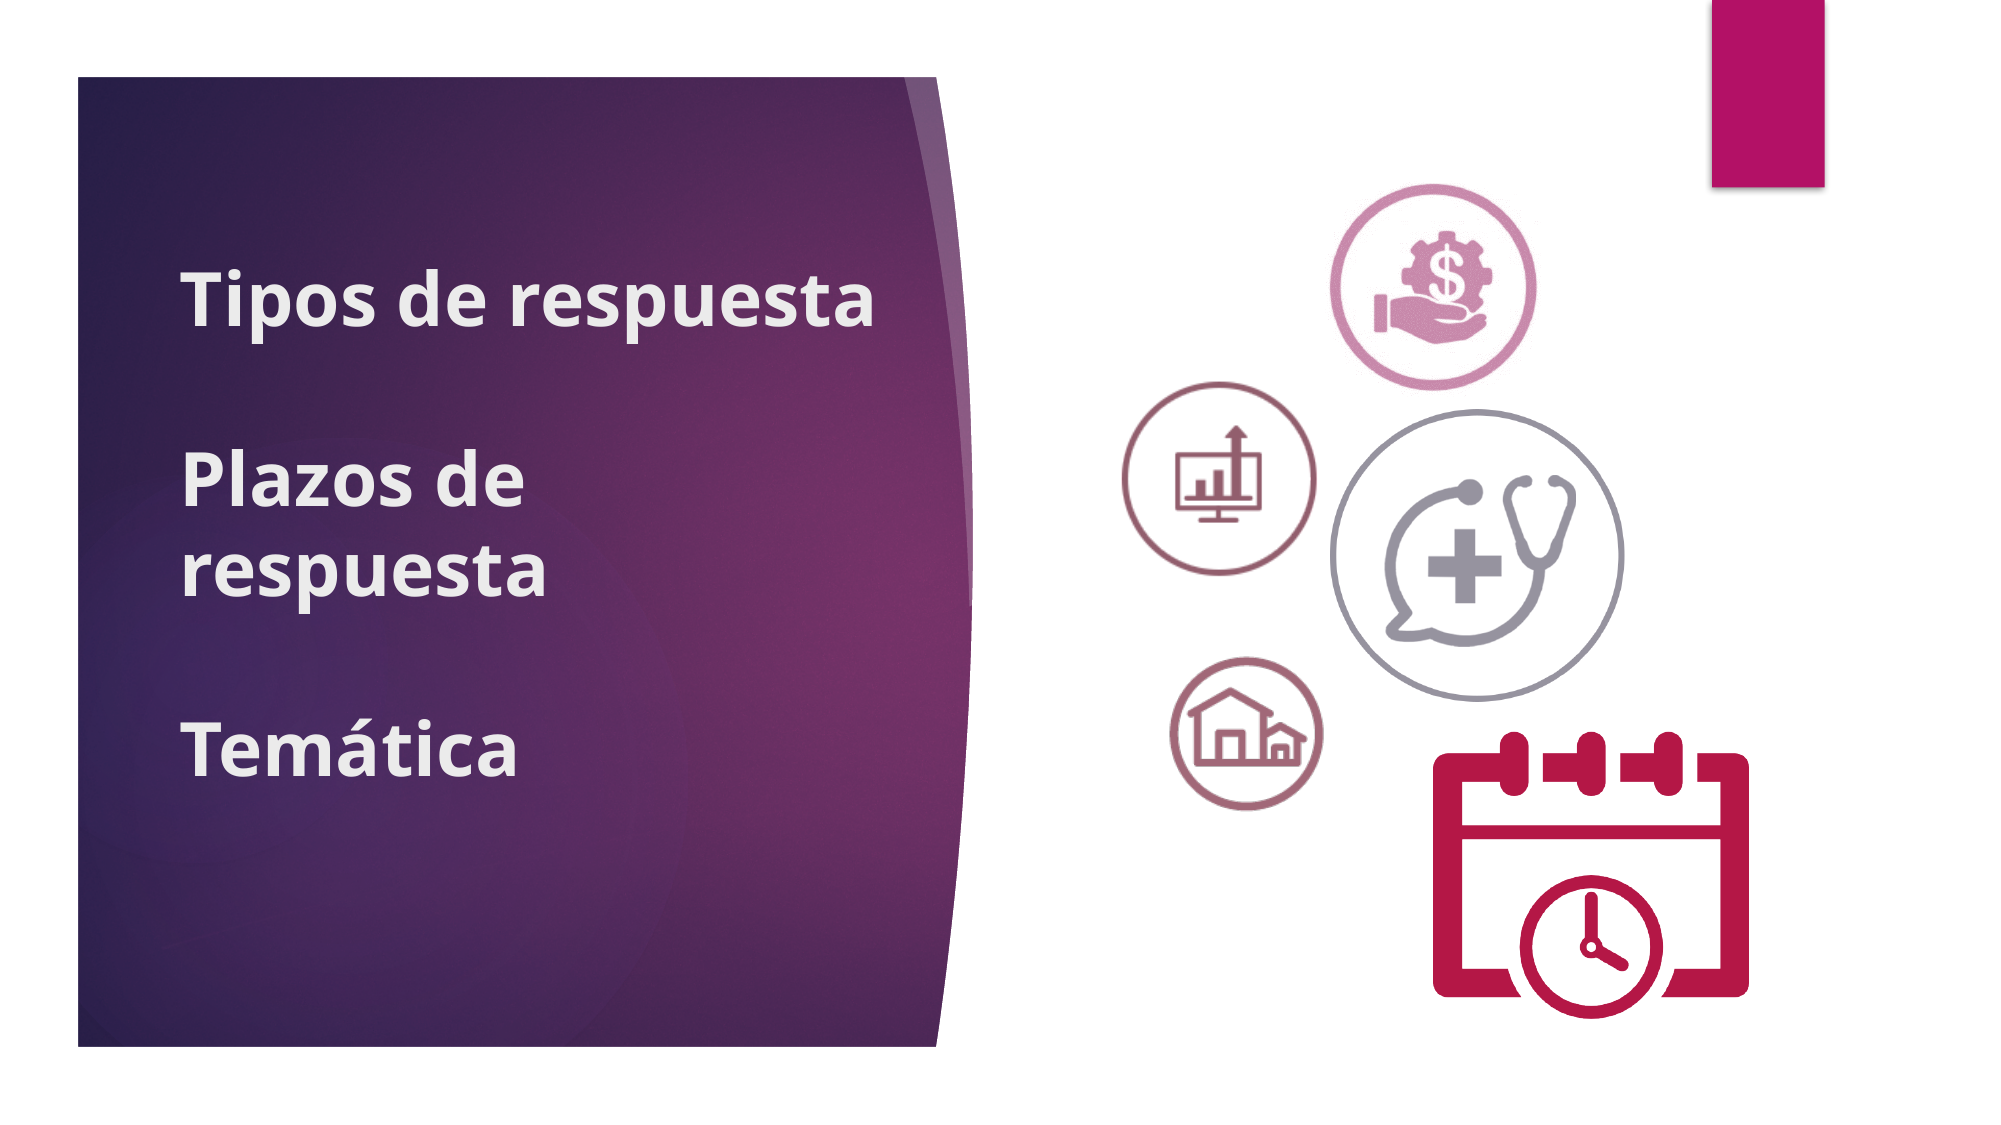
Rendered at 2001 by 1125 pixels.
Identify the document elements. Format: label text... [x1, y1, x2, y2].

title Tipos de respuesta Plazos de respuesta Temática [164, 244, 906, 946]
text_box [1100, 177, 1749, 1033]
